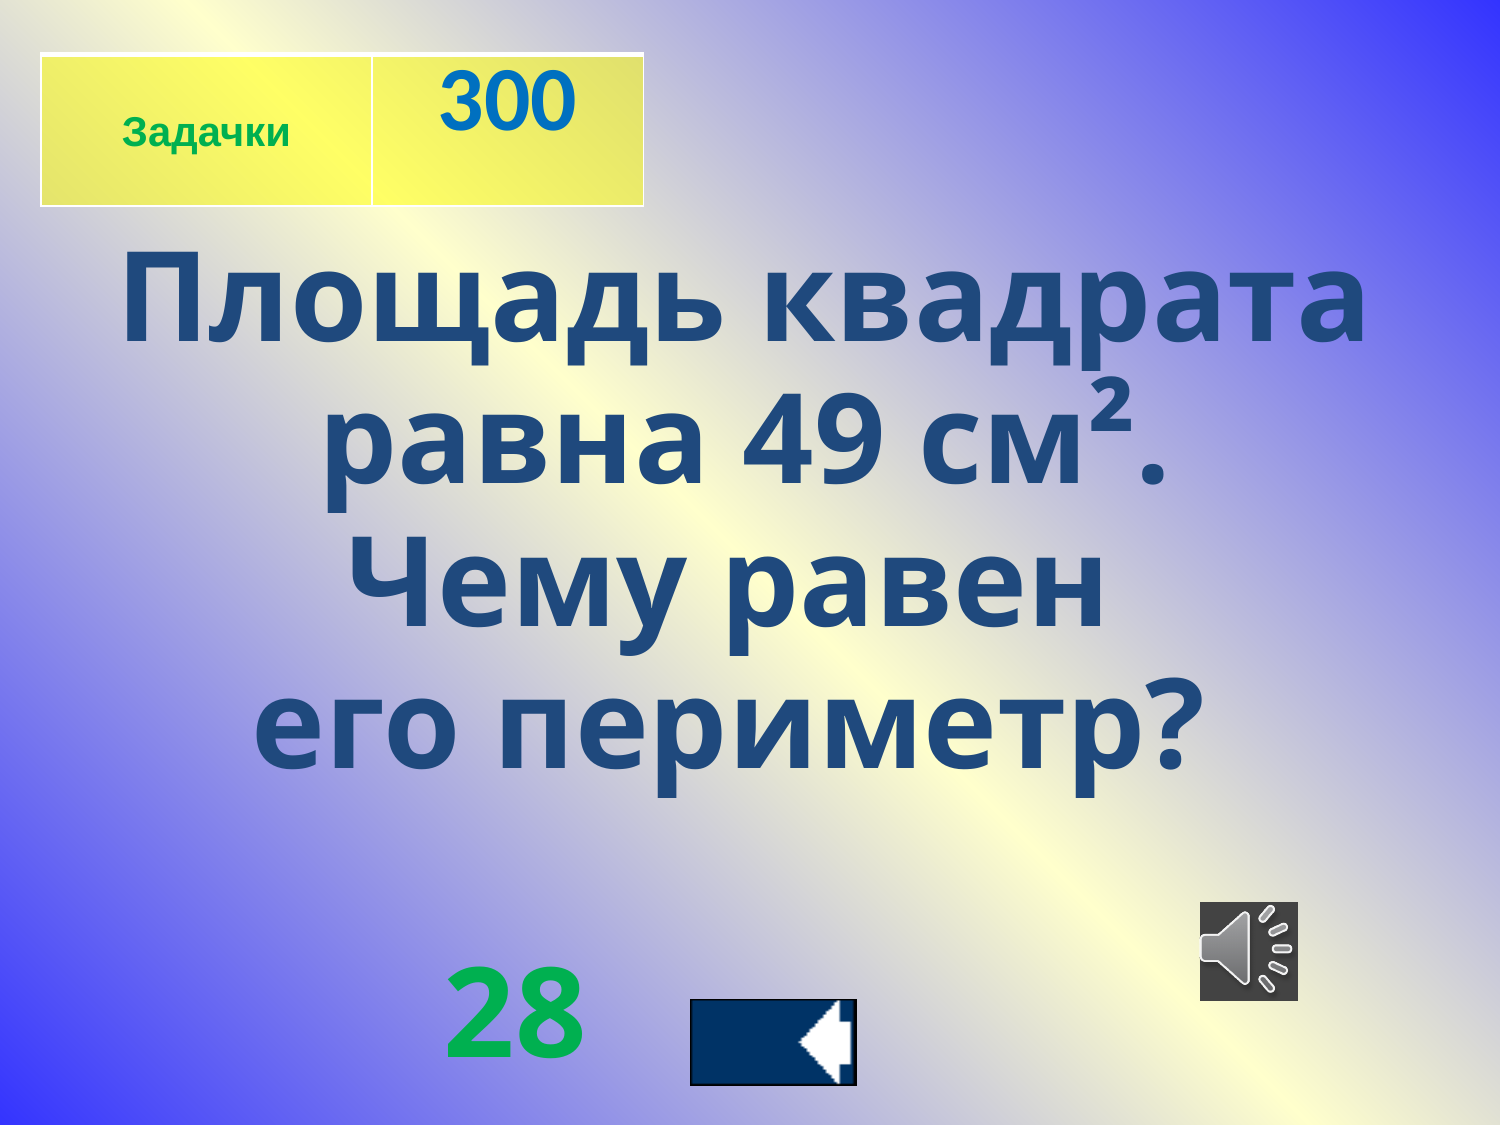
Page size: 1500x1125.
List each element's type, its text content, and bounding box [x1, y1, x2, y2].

text_box Площадь квадрата равна 49 см². Чему равен его периметр? [101, 219, 1389, 805]
table_header Задачки [42, 57, 371, 205]
picture [690, 999, 857, 1086]
picture [1198, 901, 1300, 1002]
text_box 28 [418, 893, 602, 1094]
table_header 300 [373, 57, 643, 205]
